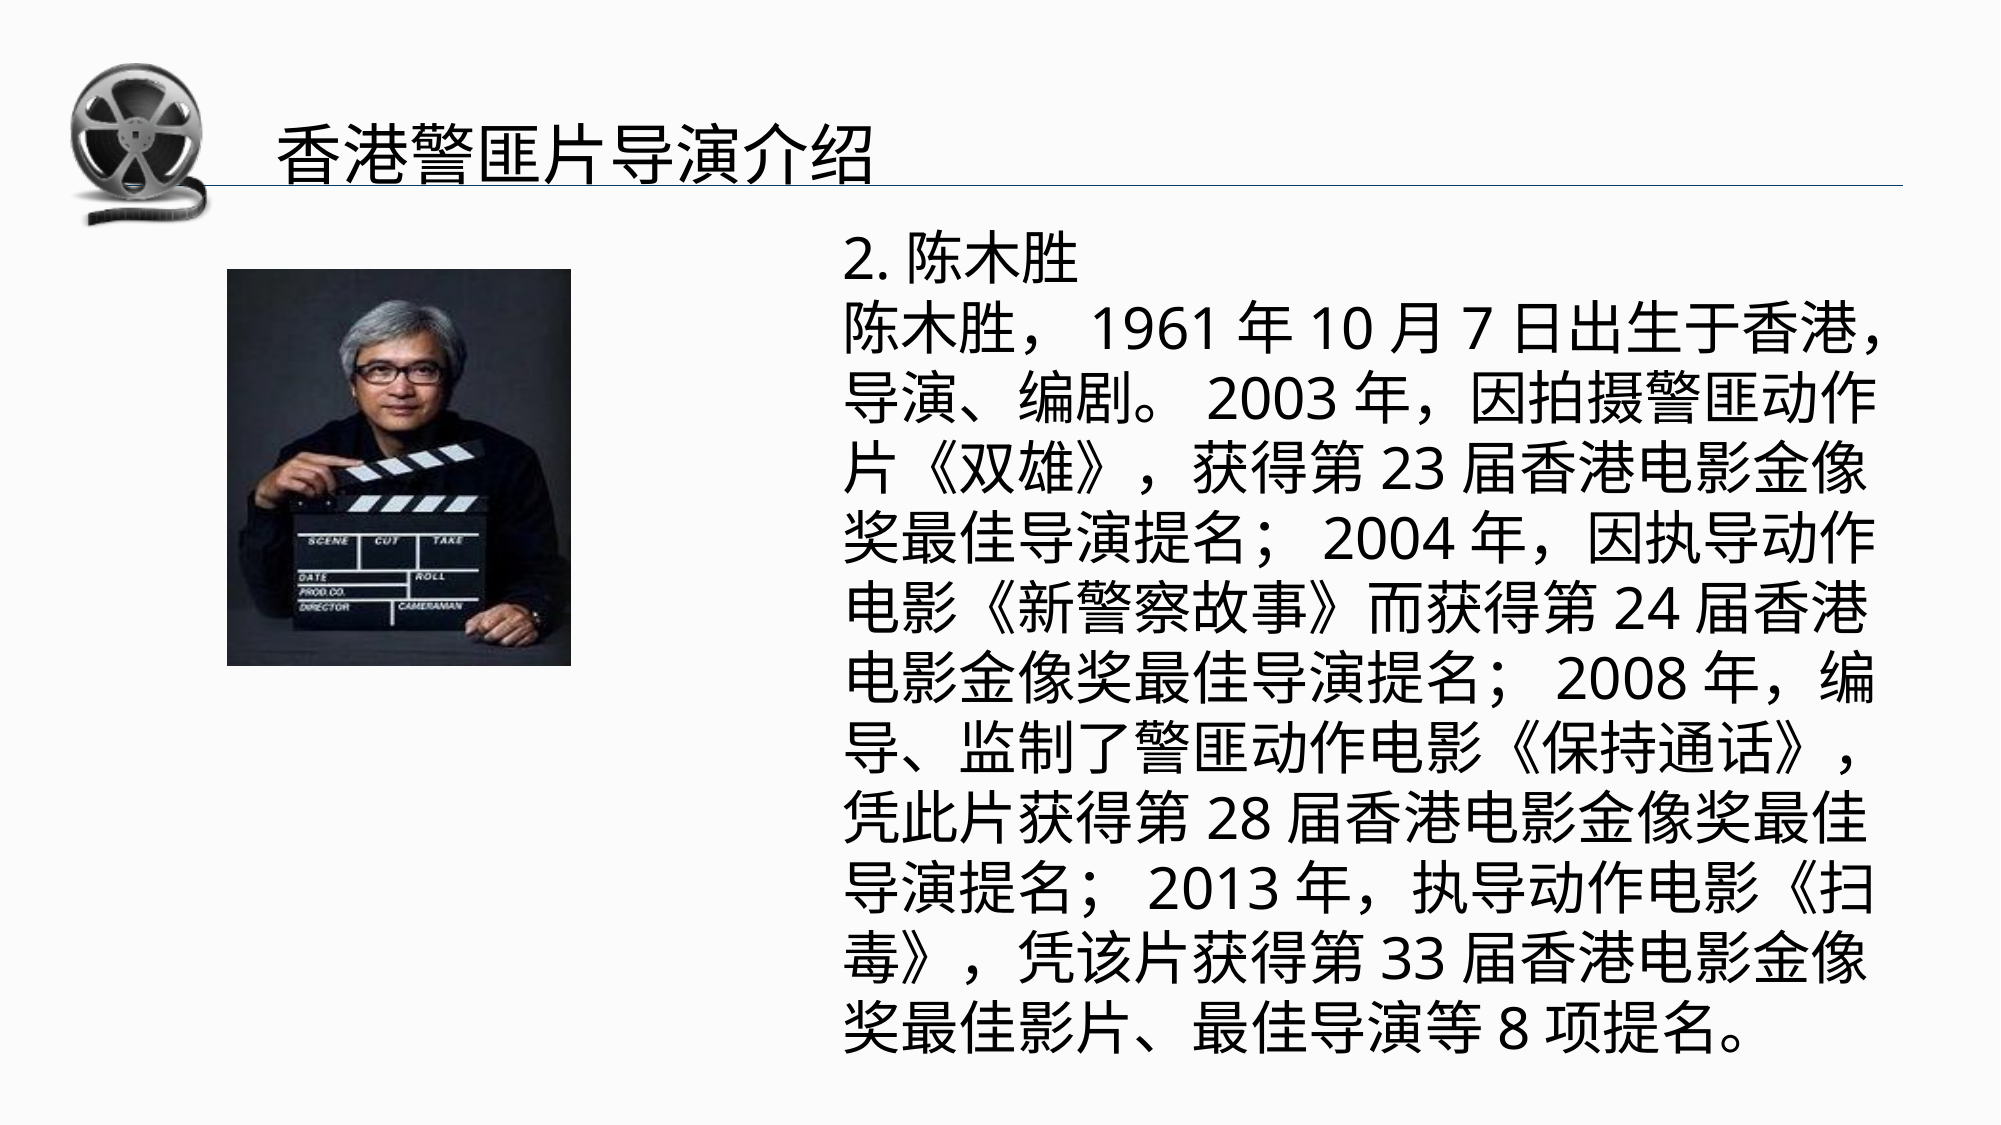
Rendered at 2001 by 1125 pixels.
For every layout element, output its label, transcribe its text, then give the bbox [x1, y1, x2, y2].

text_box 2.陈木胜 陈木胜，1961年10月7日出生于香港，导演、编剧。2003年，因拍摄警匪动作片《双雄》，获得第23届香港电影金像奖最佳导演提名；2004年，因执导动作电影《新警察故事》而获得第24届香港电影金像奖最佳导演提名；2008年，编导、监制了警匪动作电影《保持通话》，凭此片获得第28届香港电影金像奖最佳导演提名；2013年，执导动作电影《扫毒》，凭该片获得第33届香港电影金像奖最佳影片、最佳导演等8项提名。 [827, 213, 1911, 1125]
picture [0, 0, 2000, 1125]
text_box 香港警匪片导演介绍 [260, 105, 941, 201]
